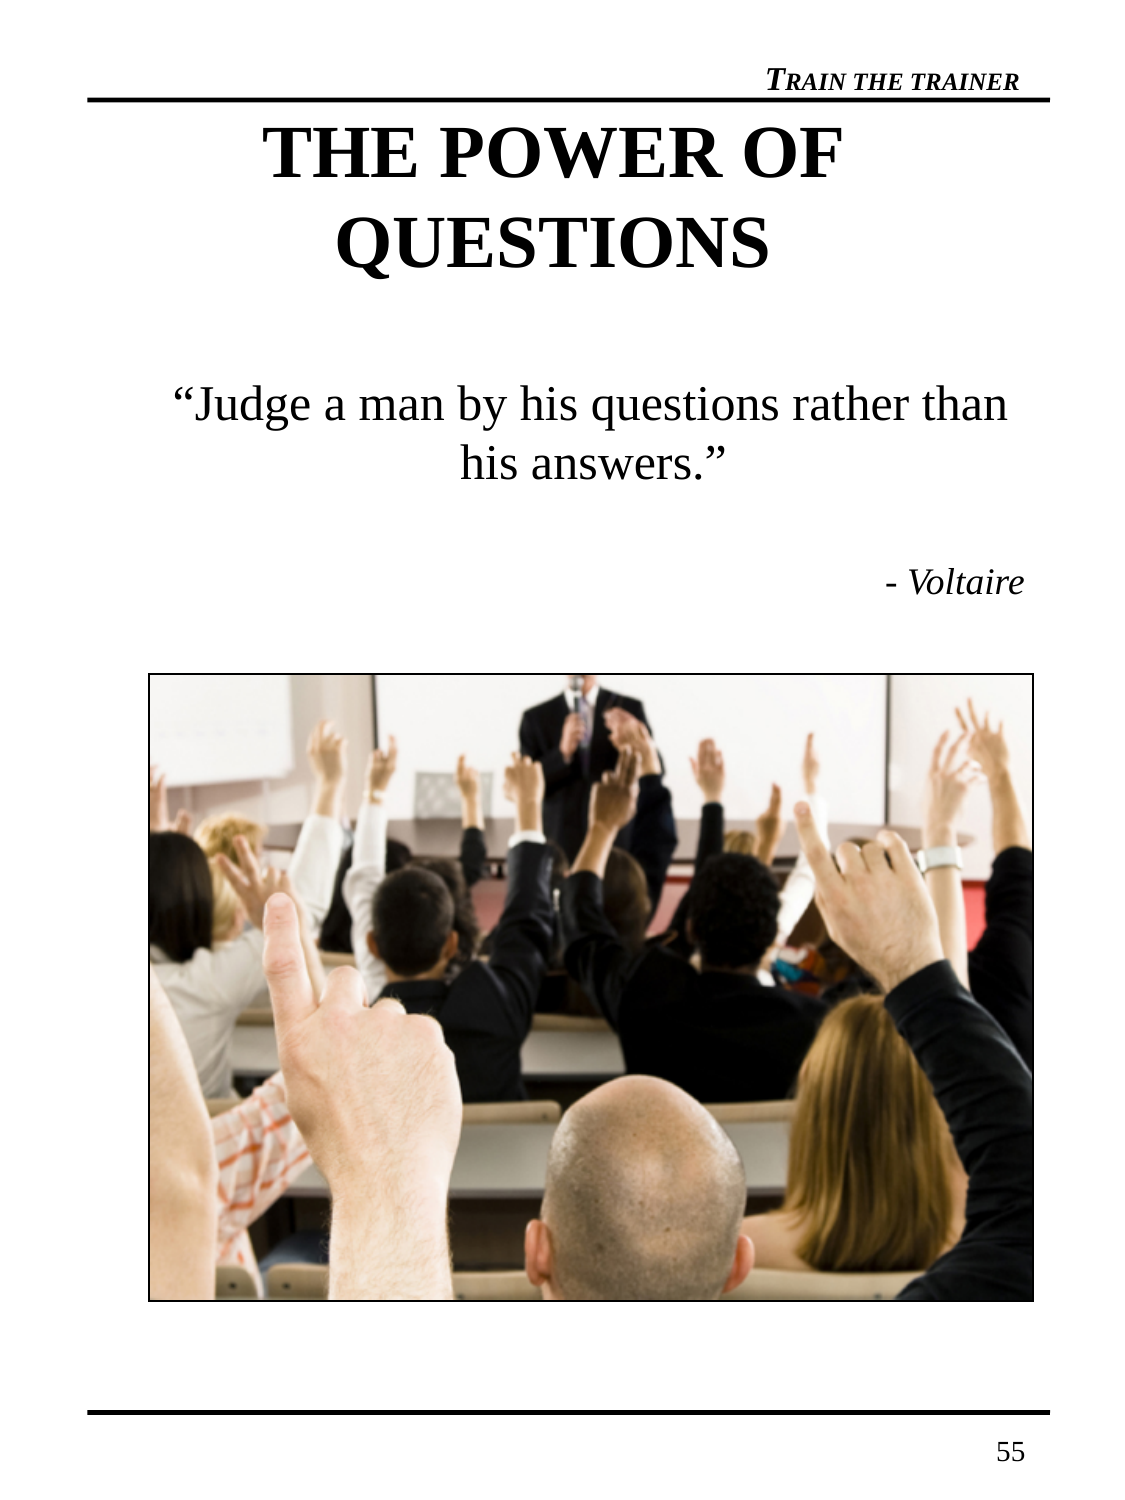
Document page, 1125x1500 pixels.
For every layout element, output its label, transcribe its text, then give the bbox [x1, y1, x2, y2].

list “Judge a man by his questions rather than his answers.” - Voltaire [87, 362, 1044, 1263]
picture [149, 674, 1033, 1301]
slide_number 55 [806, 1425, 1041, 1467]
title THE POWER OF QUESTIONS [75, 125, 1032, 150]
